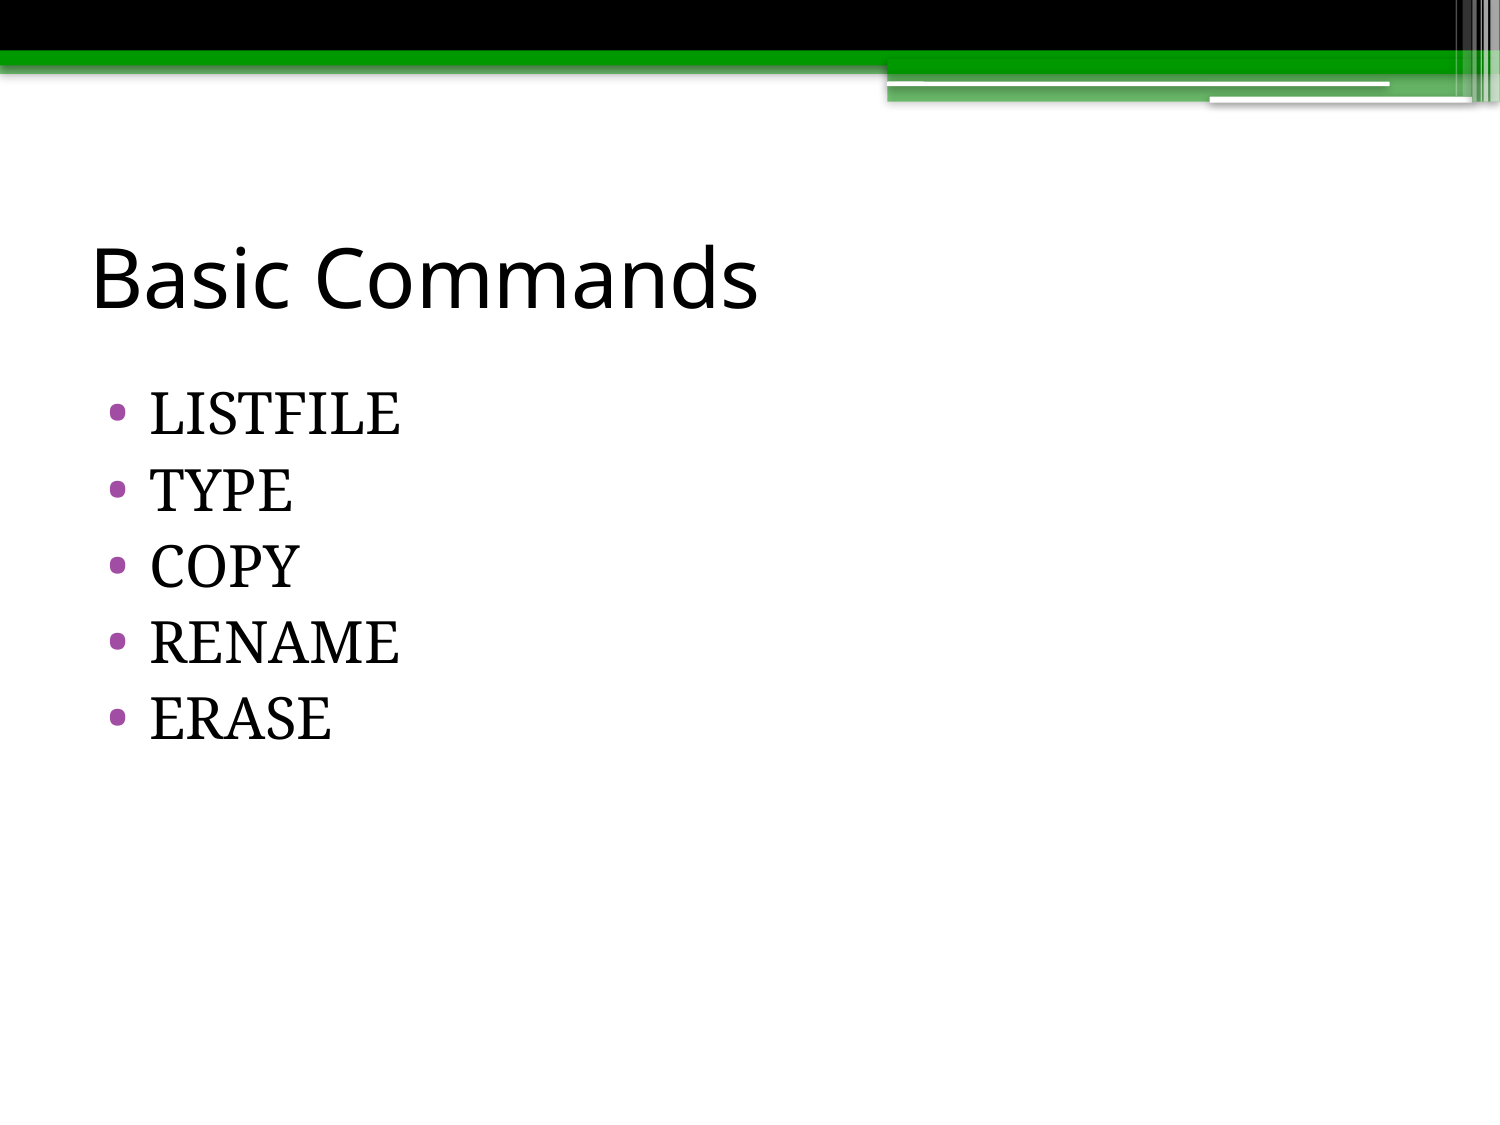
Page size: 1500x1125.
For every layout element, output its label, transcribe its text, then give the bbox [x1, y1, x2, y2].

title Basic Commands [75, 187, 1425, 363]
list LISTFILE TYPE COPY RENAME ERASE [75, 368, 1425, 1079]
